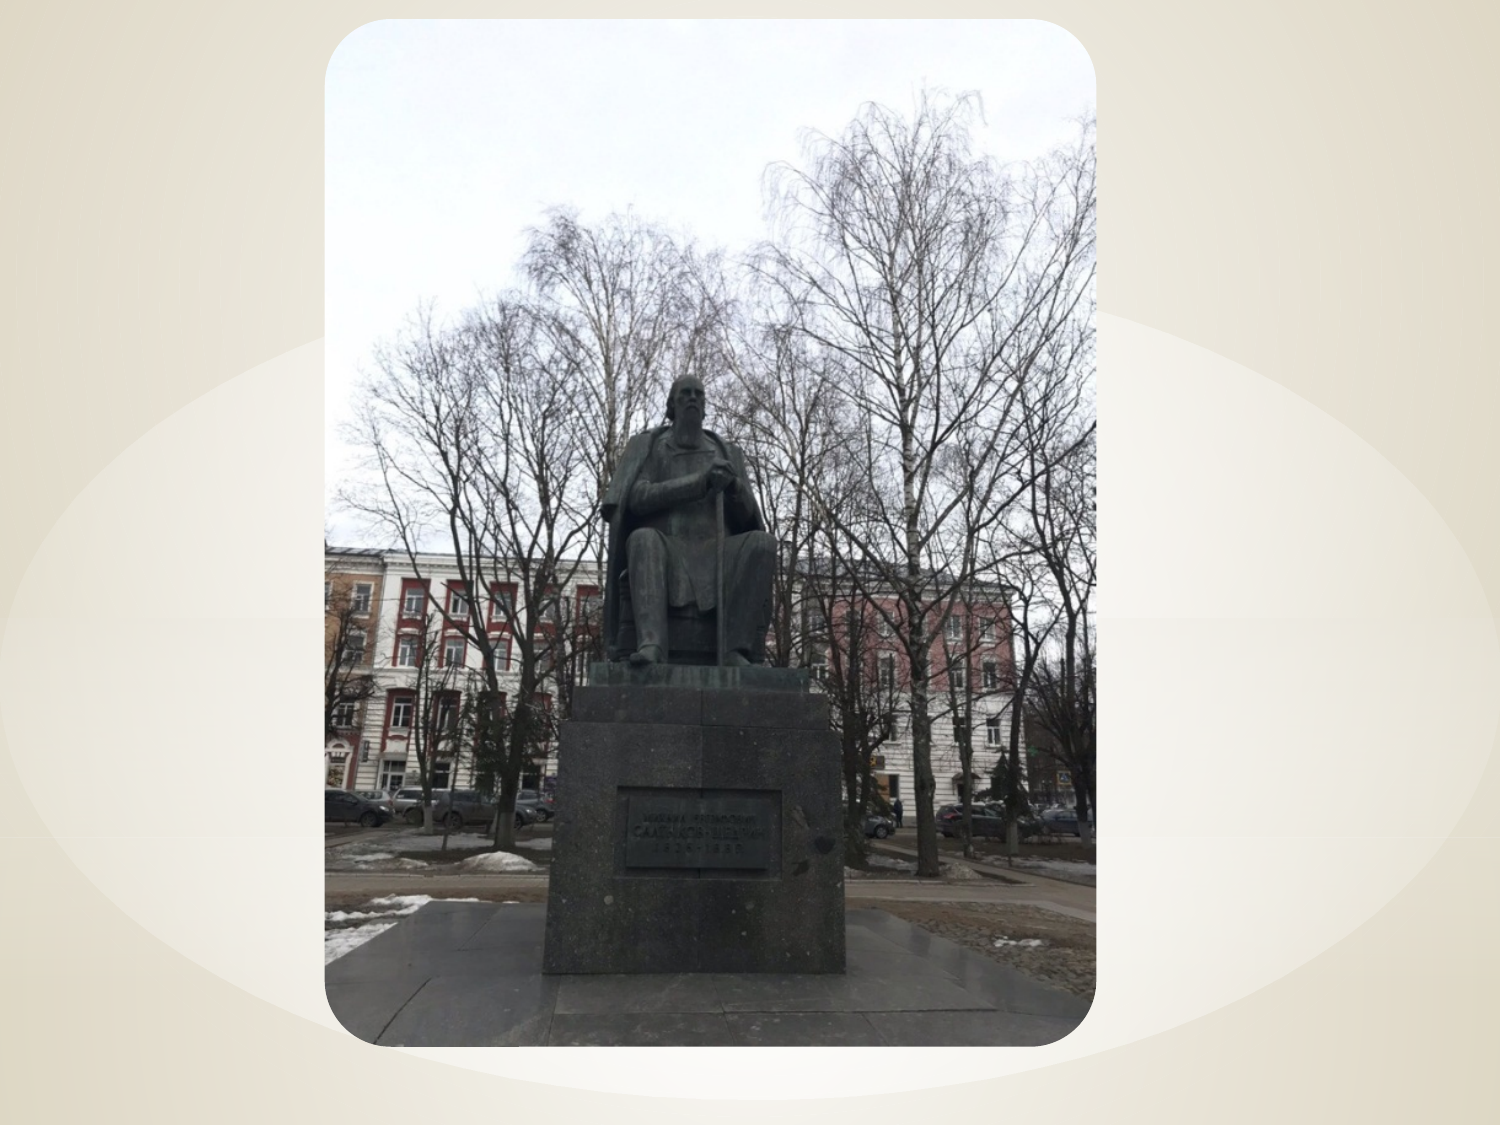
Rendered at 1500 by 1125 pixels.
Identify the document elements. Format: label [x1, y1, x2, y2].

list [324, 18, 1097, 1047]
